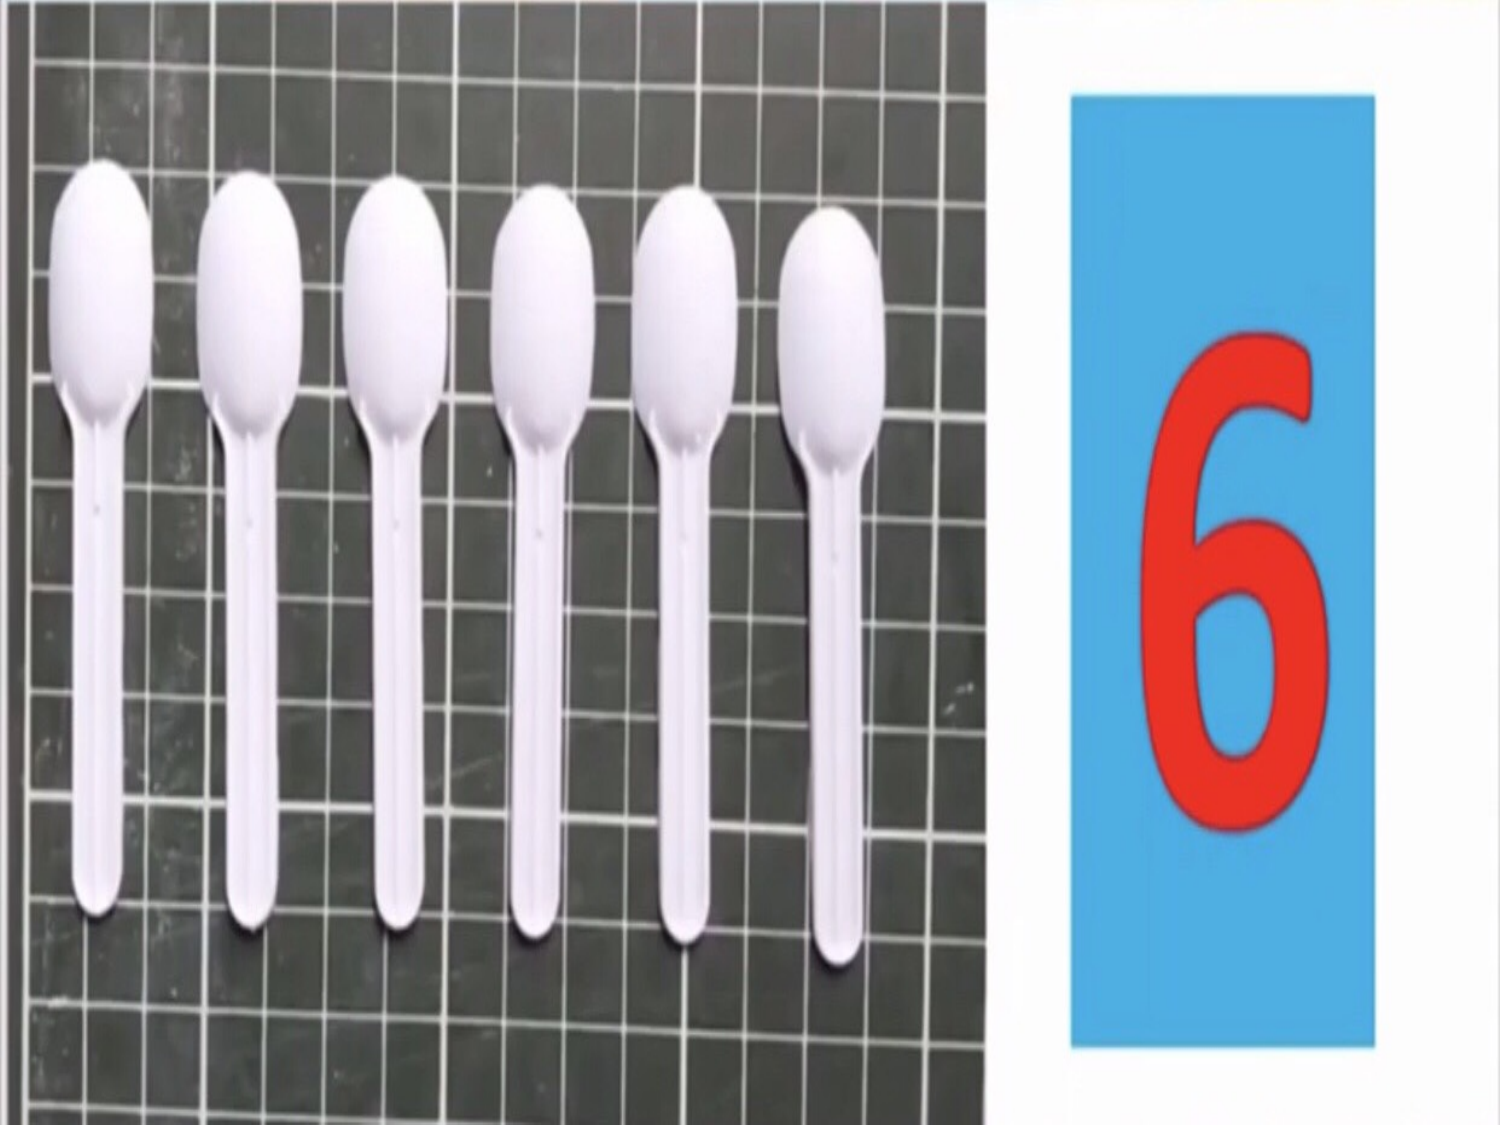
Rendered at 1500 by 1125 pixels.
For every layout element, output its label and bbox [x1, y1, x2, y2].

list [0, 0, 1500, 1125]
